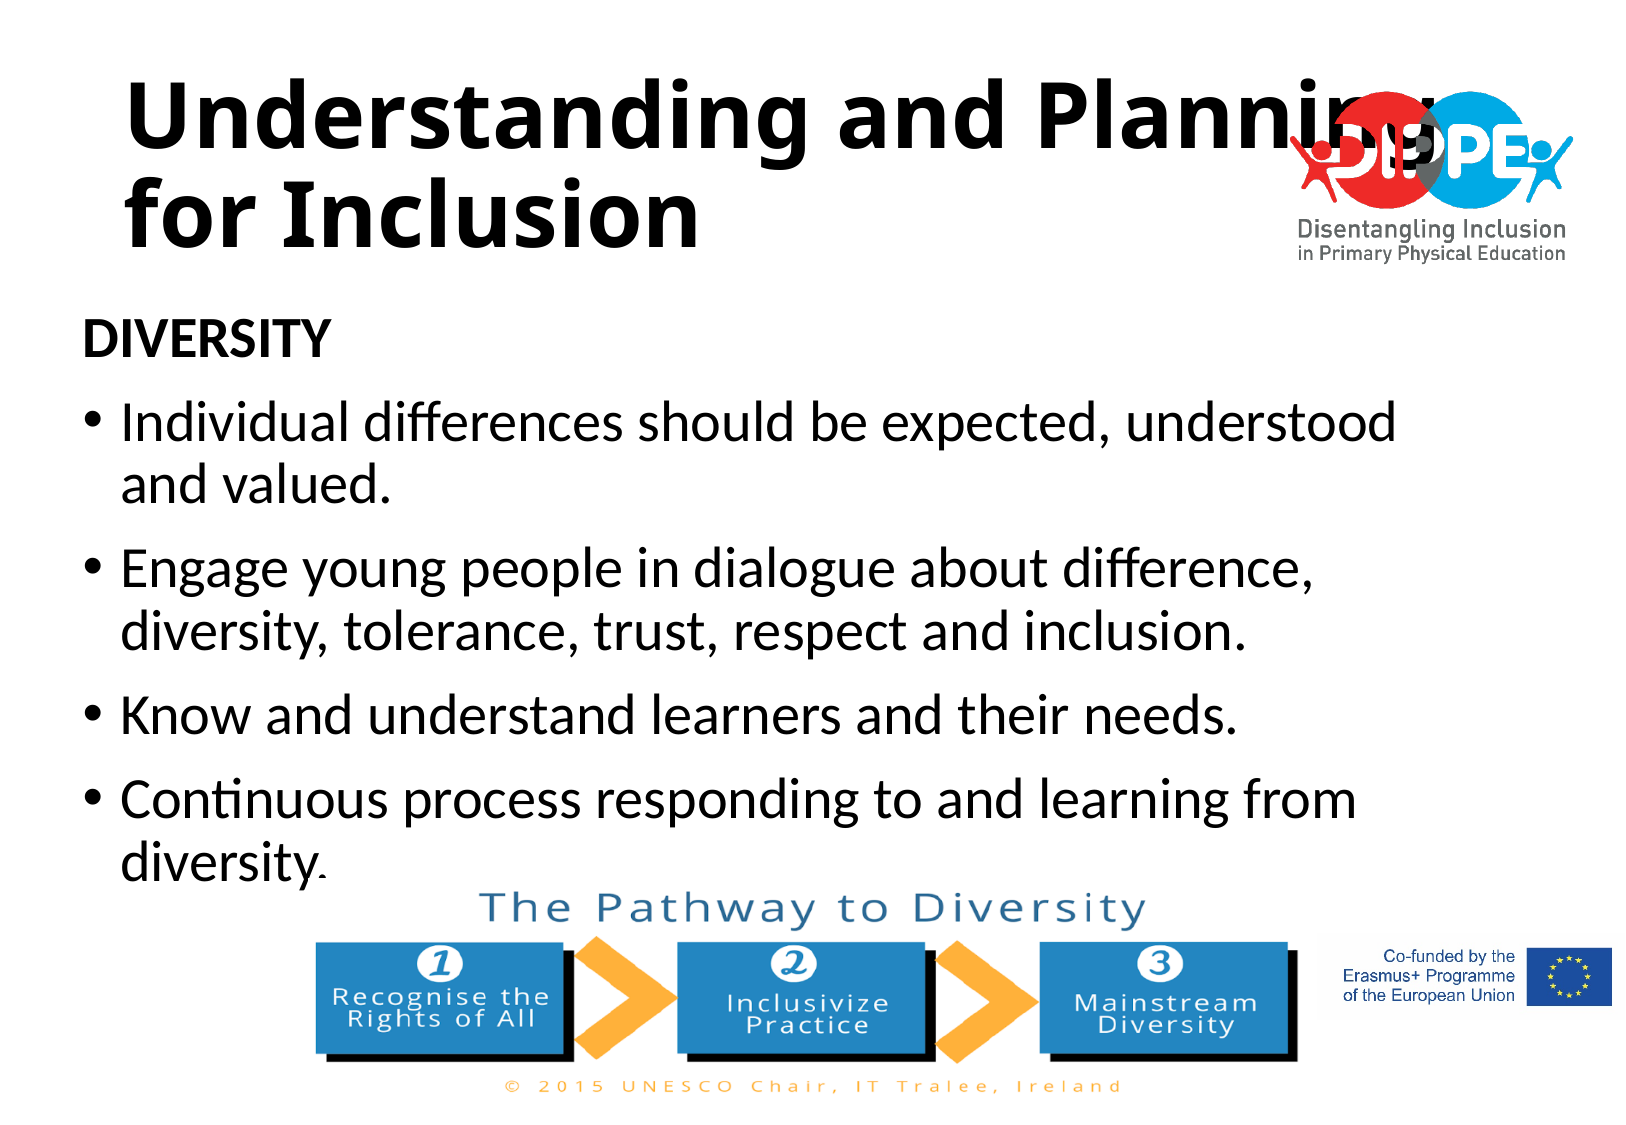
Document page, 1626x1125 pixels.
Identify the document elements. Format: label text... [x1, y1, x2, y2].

picture [308, 878, 1625, 1104]
title Understanding and Planning for Inclusion [111, 59, 1514, 278]
list DIVERSITY Individual differences should be expected, understood and valued. Engage young people in dialogue about difference, diversity, tolerance, trust, respect and inclusion. Know and understand learners and their needs. Continuous process responding to and learning from diversity. [67, 299, 1514, 1014]
picture [1282, 89, 1579, 272]
